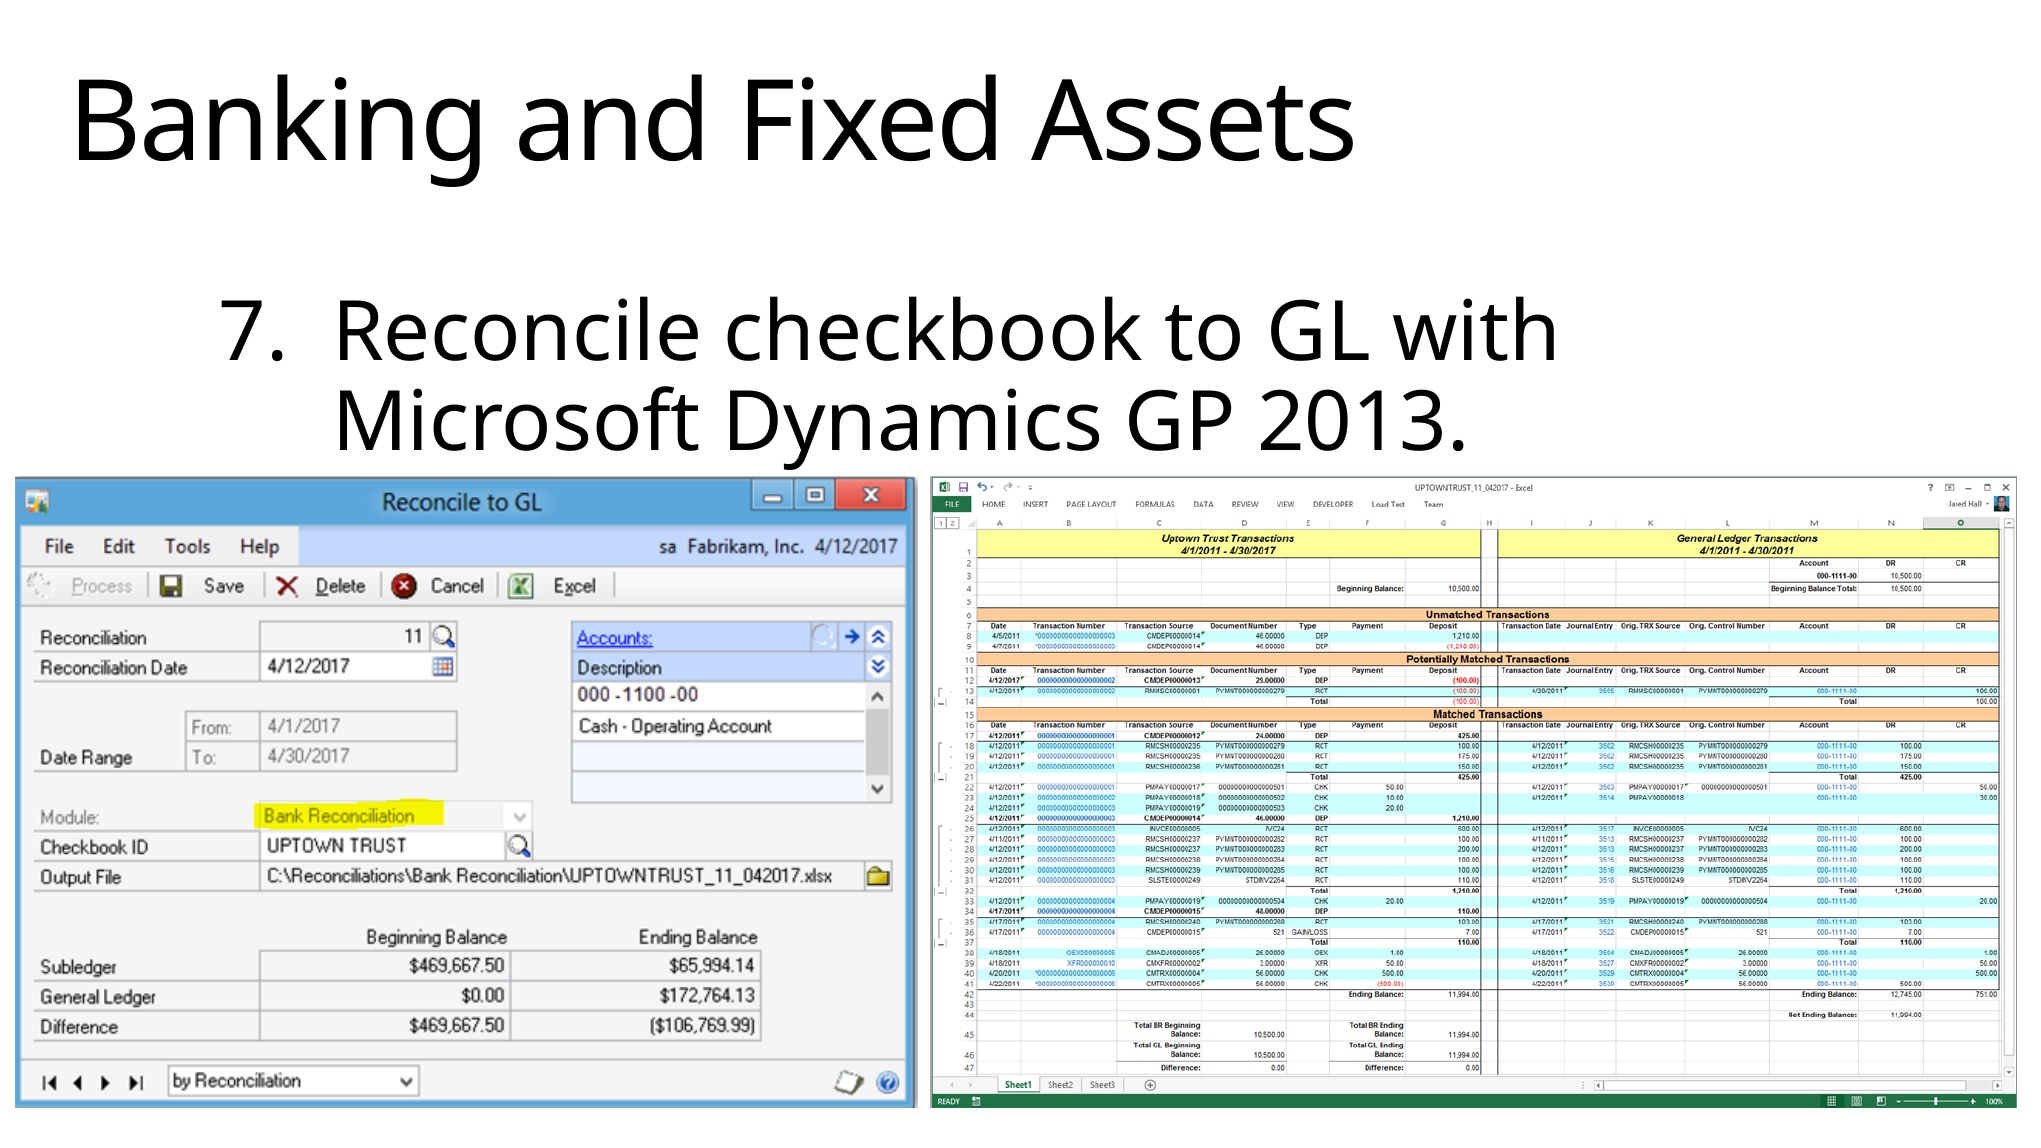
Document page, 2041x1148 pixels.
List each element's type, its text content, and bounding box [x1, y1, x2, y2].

title Banking and Fixed Assets [45, 48, 1996, 199]
list 7. Reconcile checkbook to GL with Microsoft Dynamics GP 2013. [195, 273, 1996, 1099]
picture [14, 476, 918, 1108]
picture [929, 476, 2017, 1108]
